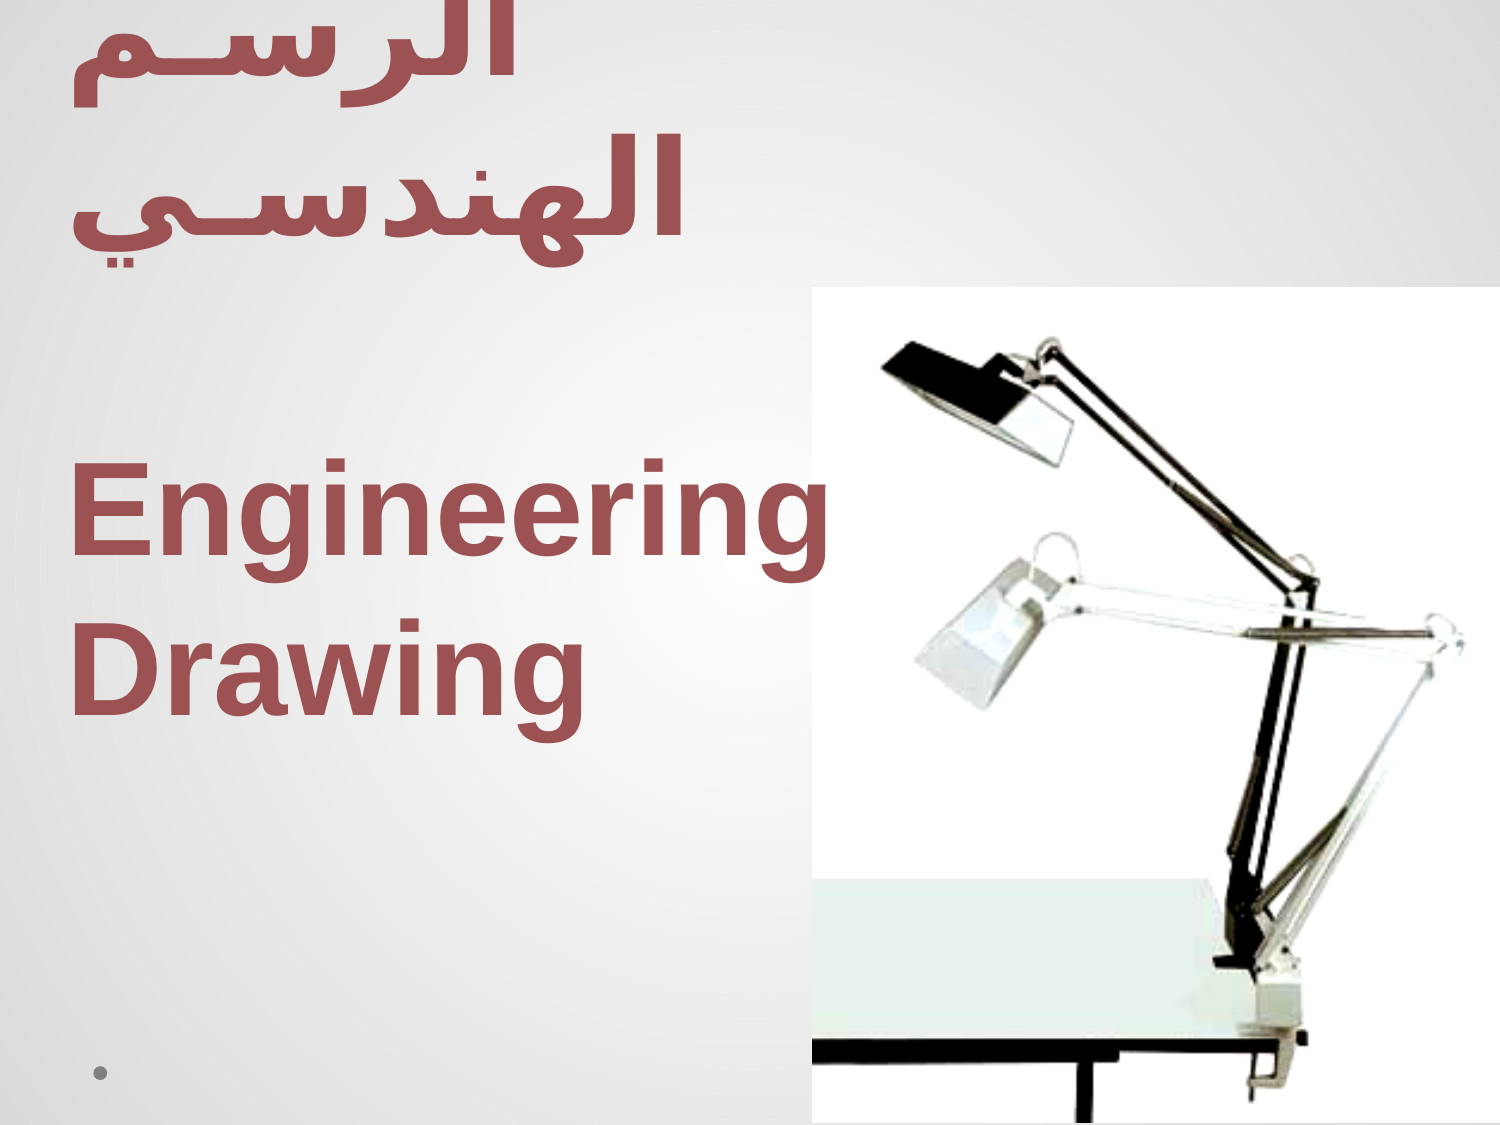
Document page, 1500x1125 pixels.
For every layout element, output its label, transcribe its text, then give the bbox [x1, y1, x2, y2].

picture [812, 287, 1500, 1124]
title الرسـم الهندسـي Engineering Drawing [51, 78, 957, 750]
